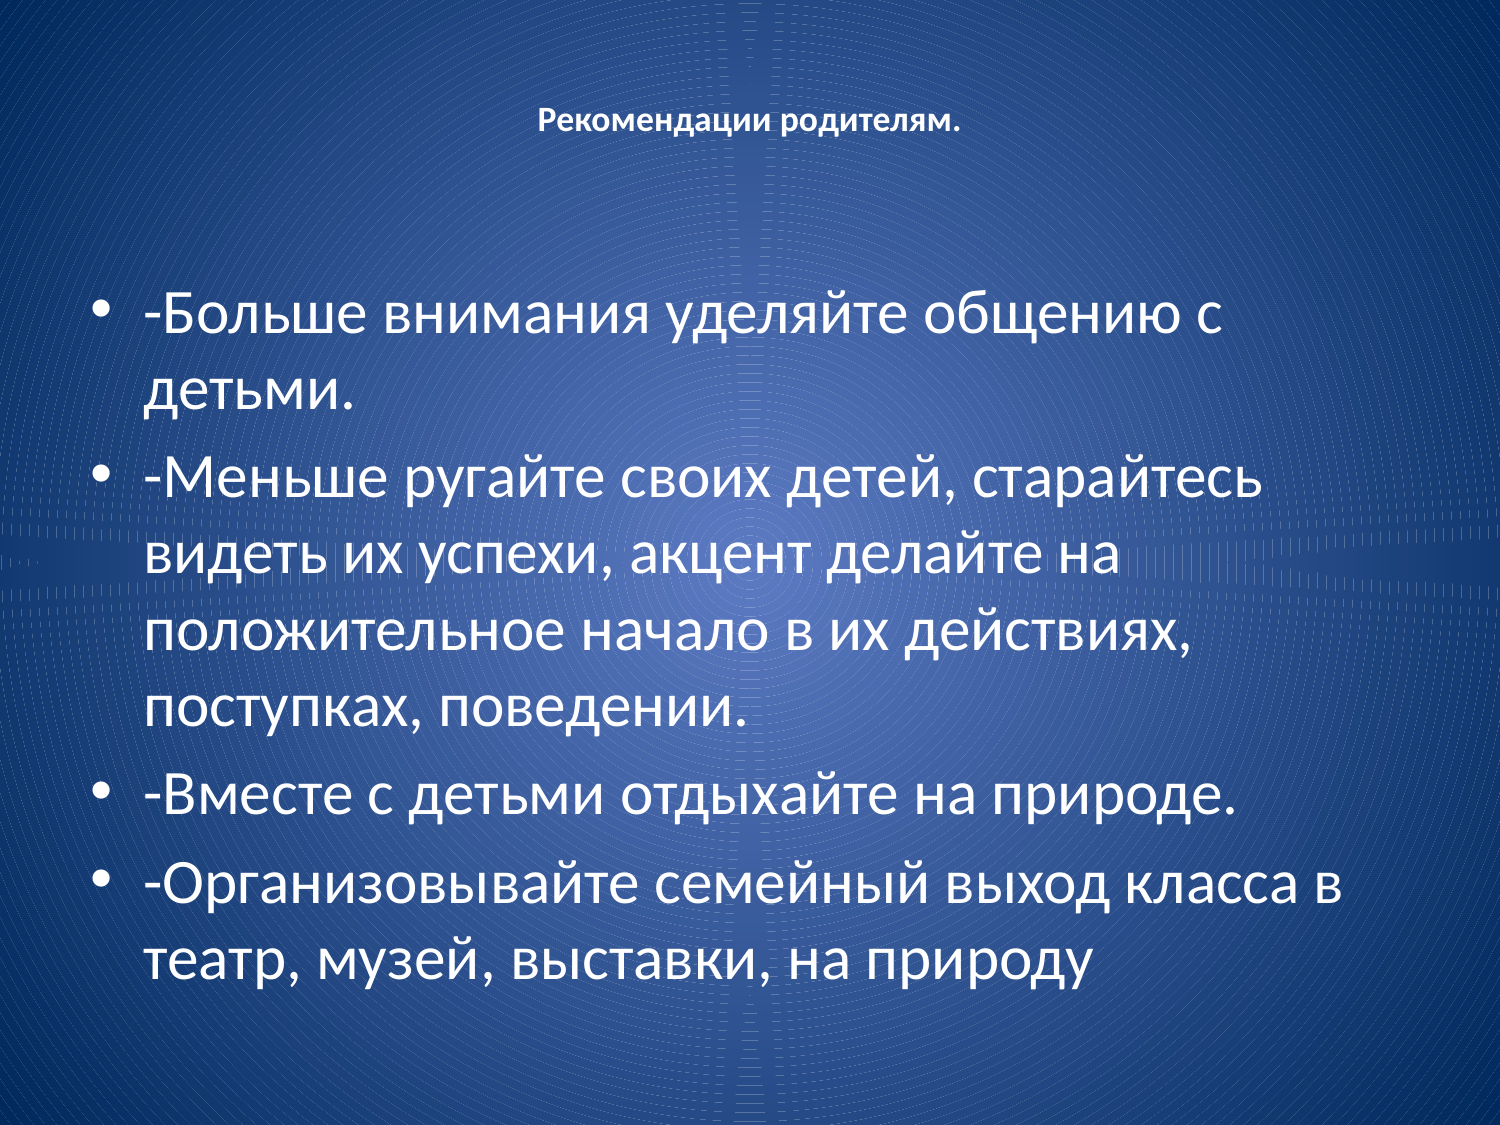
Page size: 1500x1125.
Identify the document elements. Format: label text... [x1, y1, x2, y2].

list -Больше внимания уделяйте общению с детьми. -Меньше ругайте своих детей, старайтесь видеть их успехи, акцент делайте на положительное начало в их действиях, поступках, поведении. -Вместе с детьми отдыхайте на природе. -Организовывайте семейный выход класса в театр, музей, выставки, на природу [75, 262, 1425, 1005]
title Рекомендации родителям. [75, 45, 1425, 233]
